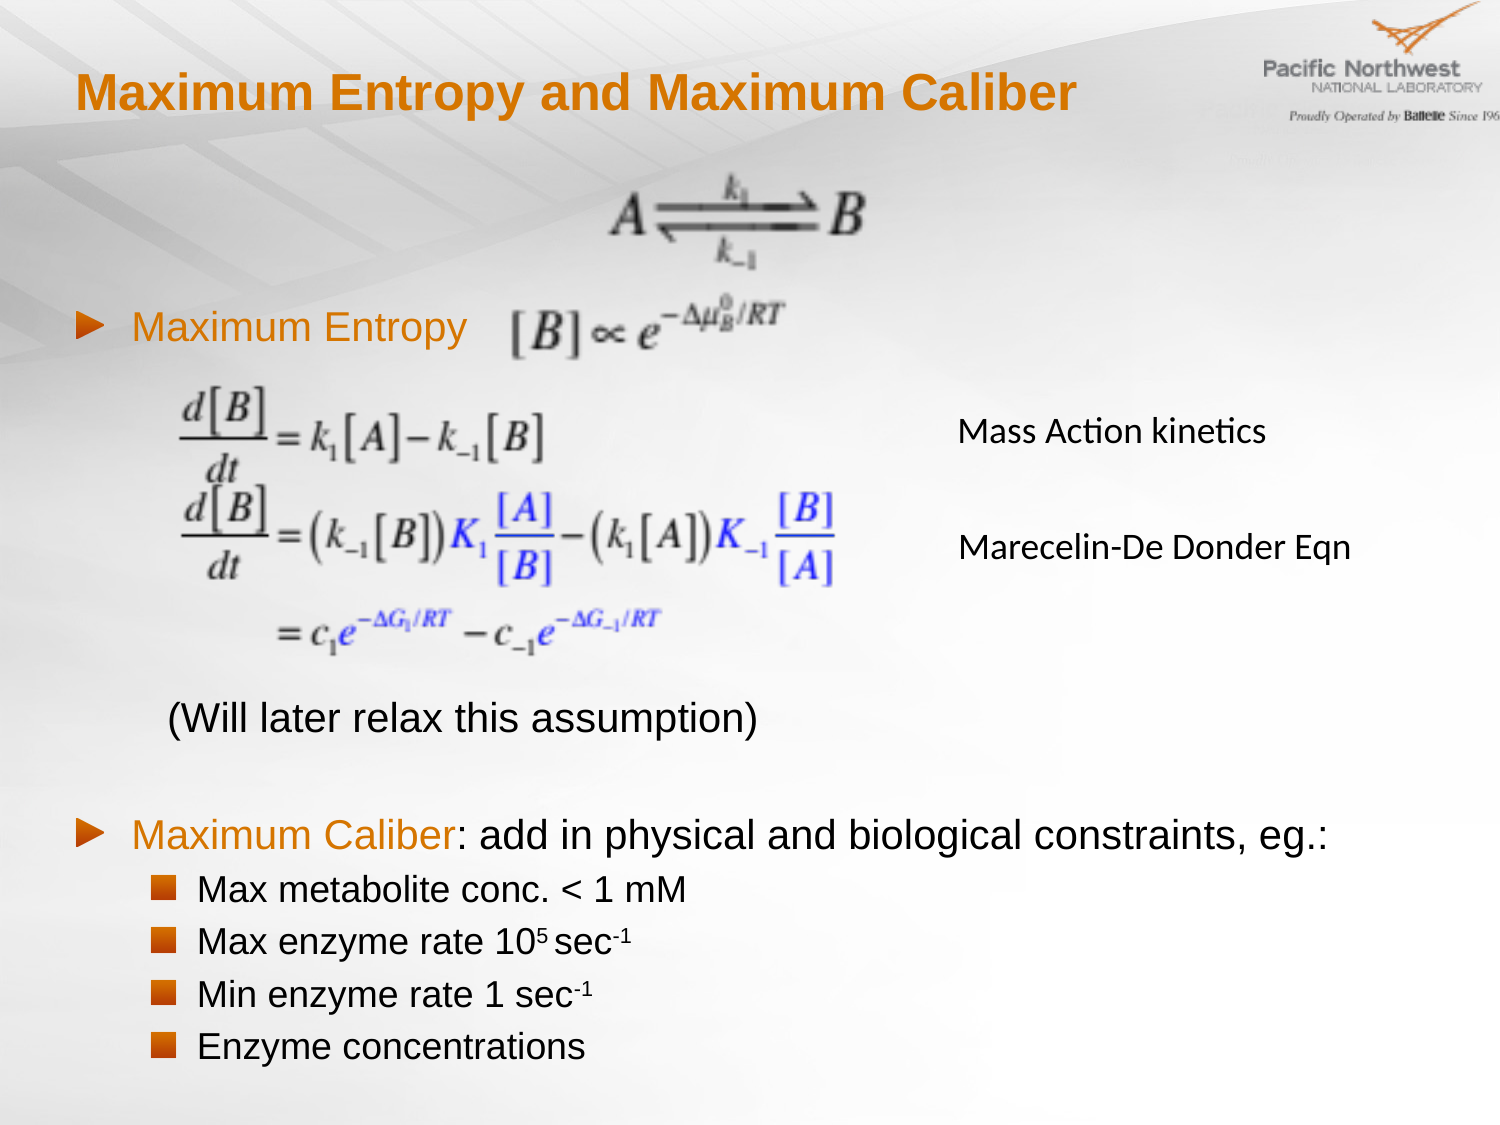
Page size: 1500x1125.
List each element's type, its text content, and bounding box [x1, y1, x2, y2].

text_box Mass Action kinetics [942, 398, 1282, 459]
text_box Marecelin-De Donder Eqn [943, 514, 1368, 575]
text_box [602, 158, 871, 276]
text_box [175, 379, 546, 476]
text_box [176, 477, 838, 662]
list Maximum Entropy (Will later relax this assumption) Maximum Caliber: add in physical and biological constraints, eg.: Max metabolite conc. < 1 mM Max enzyme rate 105 sec-1 Min enzyme rate 1 sec-1 Enzyme concentrations [75, 299, 1425, 1013]
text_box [506, 280, 794, 362]
title Maximum Entropy and Maximum Caliber [75, 58, 1163, 122]
picture [0, 0, 1500, 1125]
